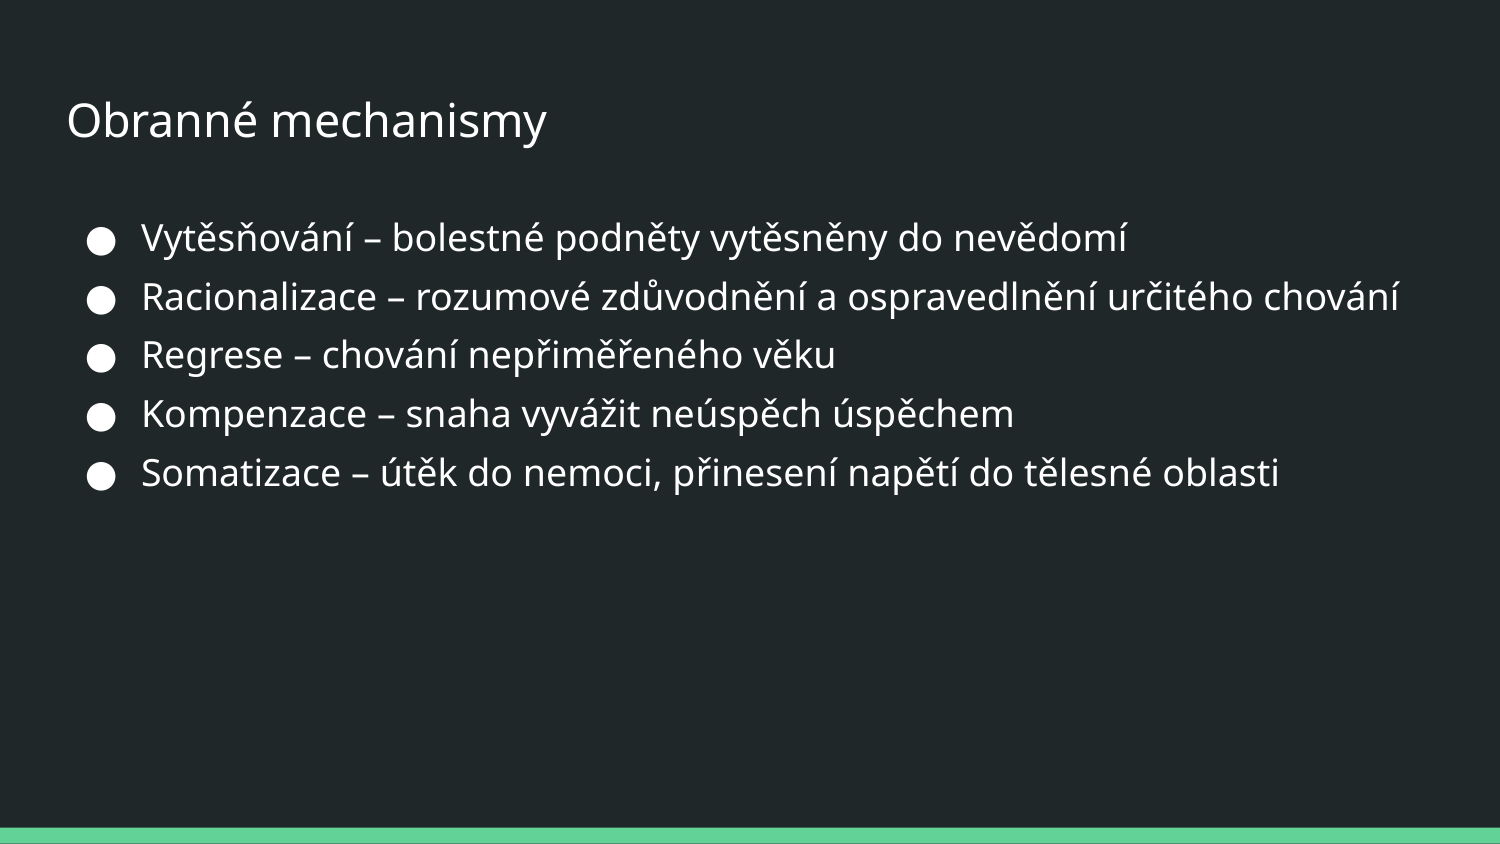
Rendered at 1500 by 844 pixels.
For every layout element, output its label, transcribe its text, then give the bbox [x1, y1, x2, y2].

title Obranné mechanismy [51, 72, 1449, 167]
list Vytěsňování – bolestné podněty vytěsněny do nevědomí Racionalizace – rozumové zdůvodnění a ospravedlnění určitého chování Regrese – chování nepřiměřeného věku Kompenzace – snaha vyvážit neúspěch úspěchem Somatizace – útěk do nemoci, přinesení napětí do tělesné oblasti [51, 189, 1449, 750]
